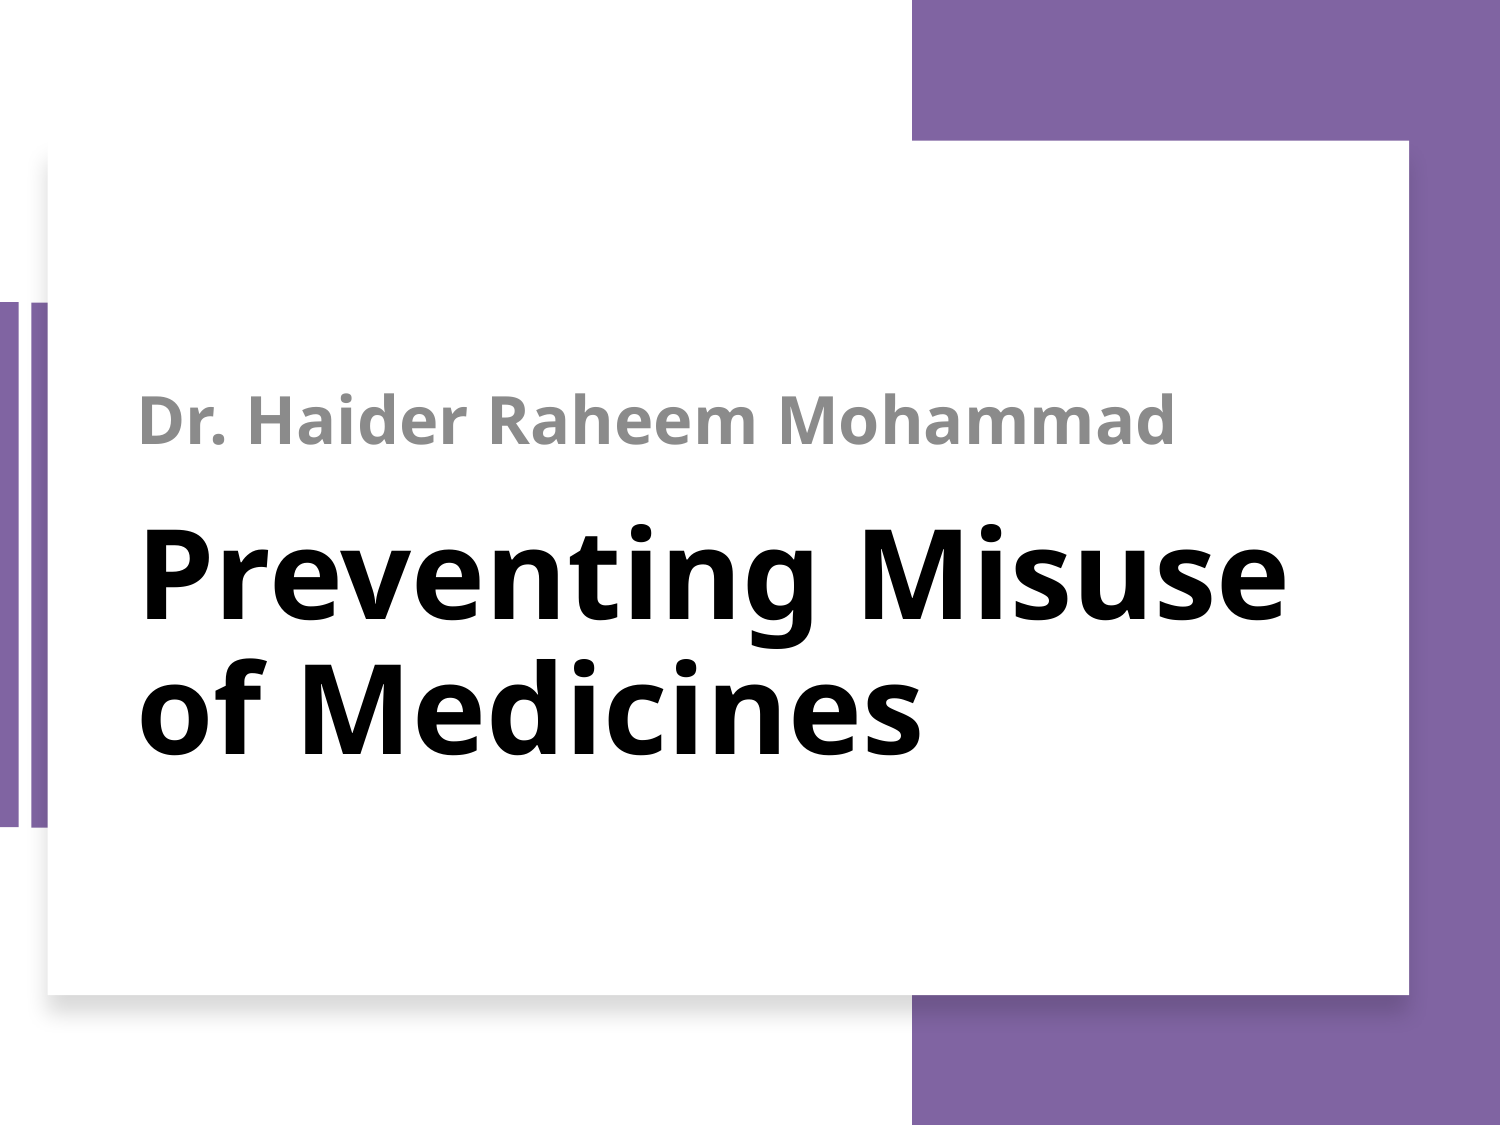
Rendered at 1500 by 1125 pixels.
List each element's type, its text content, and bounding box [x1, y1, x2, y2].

subtitle Dr. Haider Raheem Mohammad [121, 254, 1341, 465]
text_box [29, 301, 36, 830]
text_box [910, 0, 1500, 1125]
text_box [0, 0, 910, 1125]
text_box [46, 139, 1411, 997]
title Preventing Misuse of Medicines [121, 503, 1341, 929]
text_box [0, 300, 21, 829]
